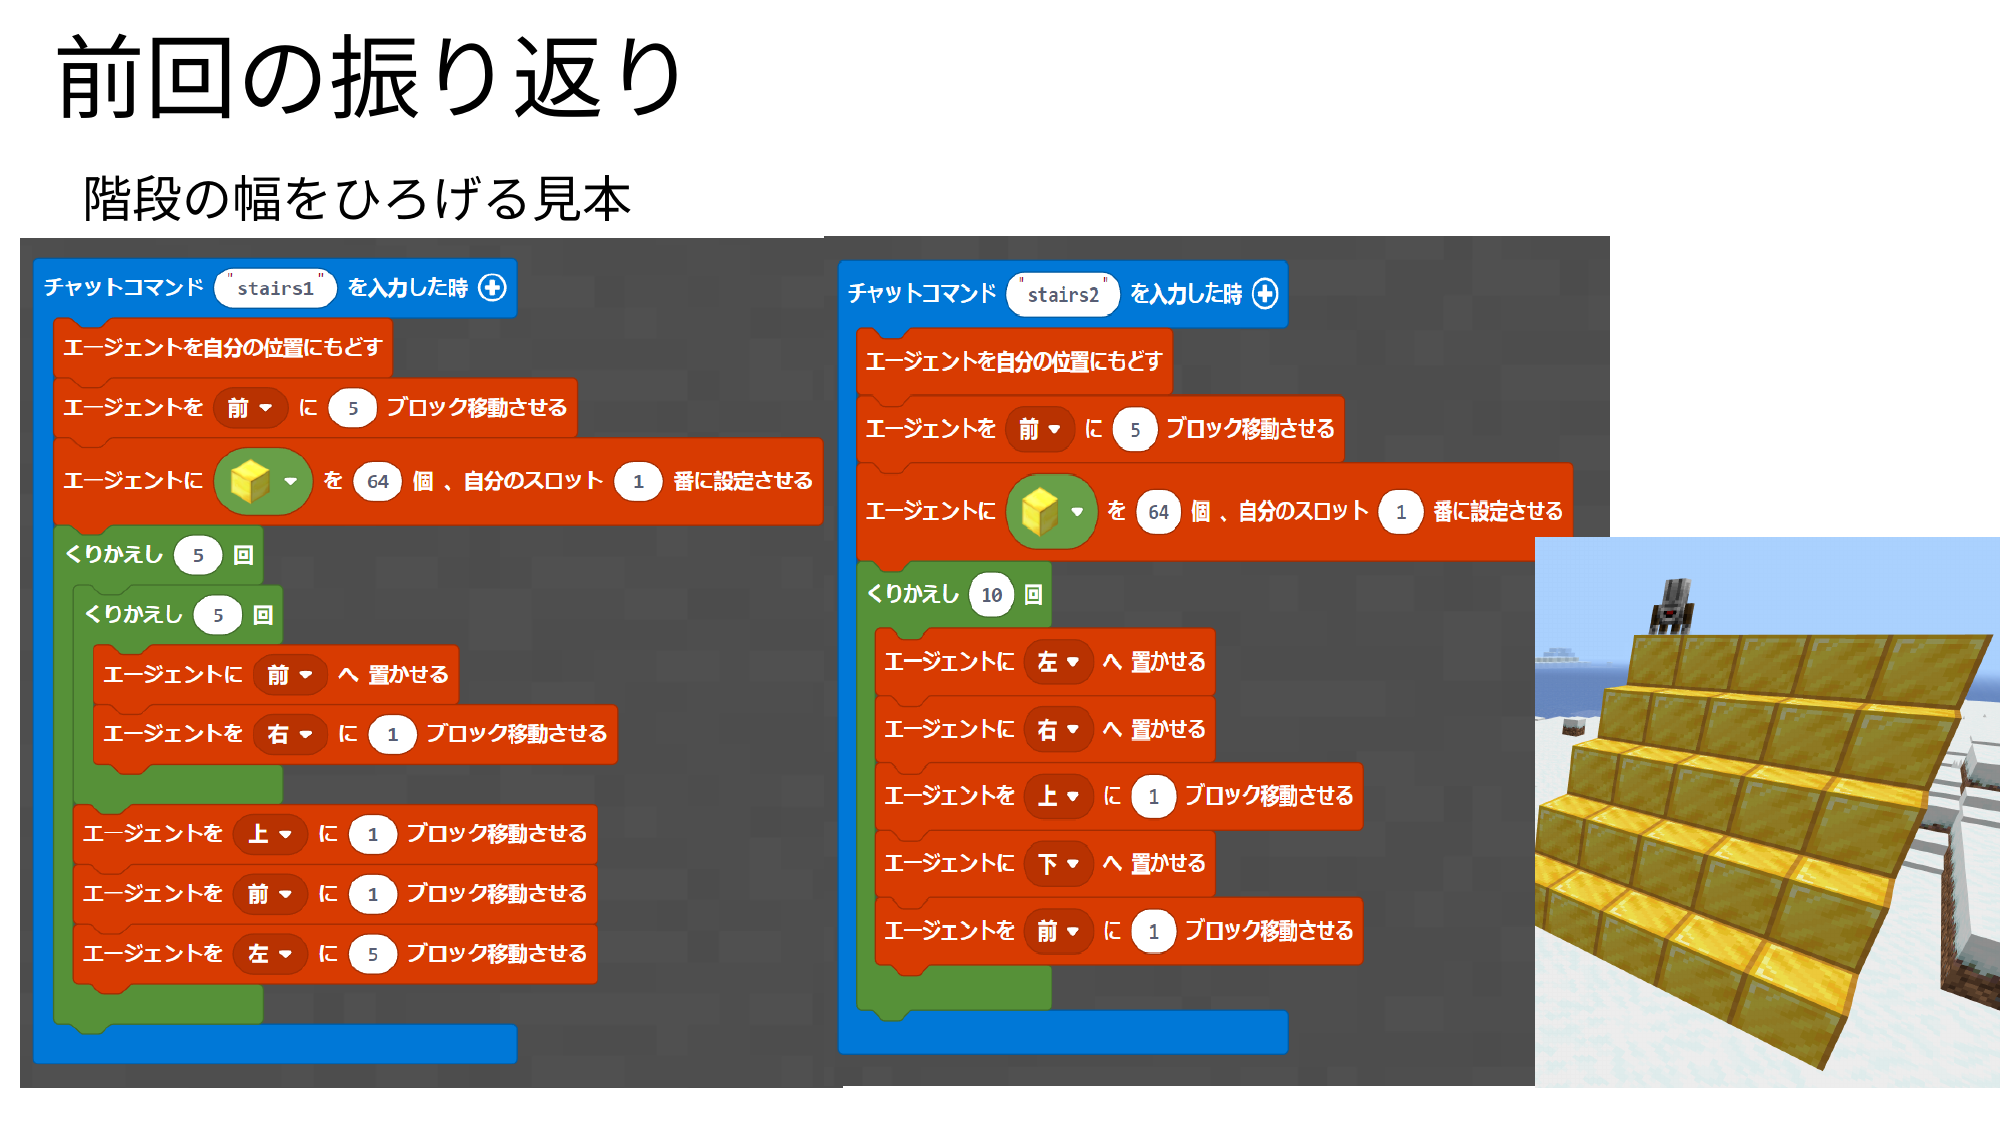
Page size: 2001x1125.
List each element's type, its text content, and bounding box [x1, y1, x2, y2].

picture [20, 236, 2000, 1088]
title 前回の振り返り [38, 19, 1764, 143]
text_box 階段の幅をひろげる見本 [67, 160, 1069, 236]
